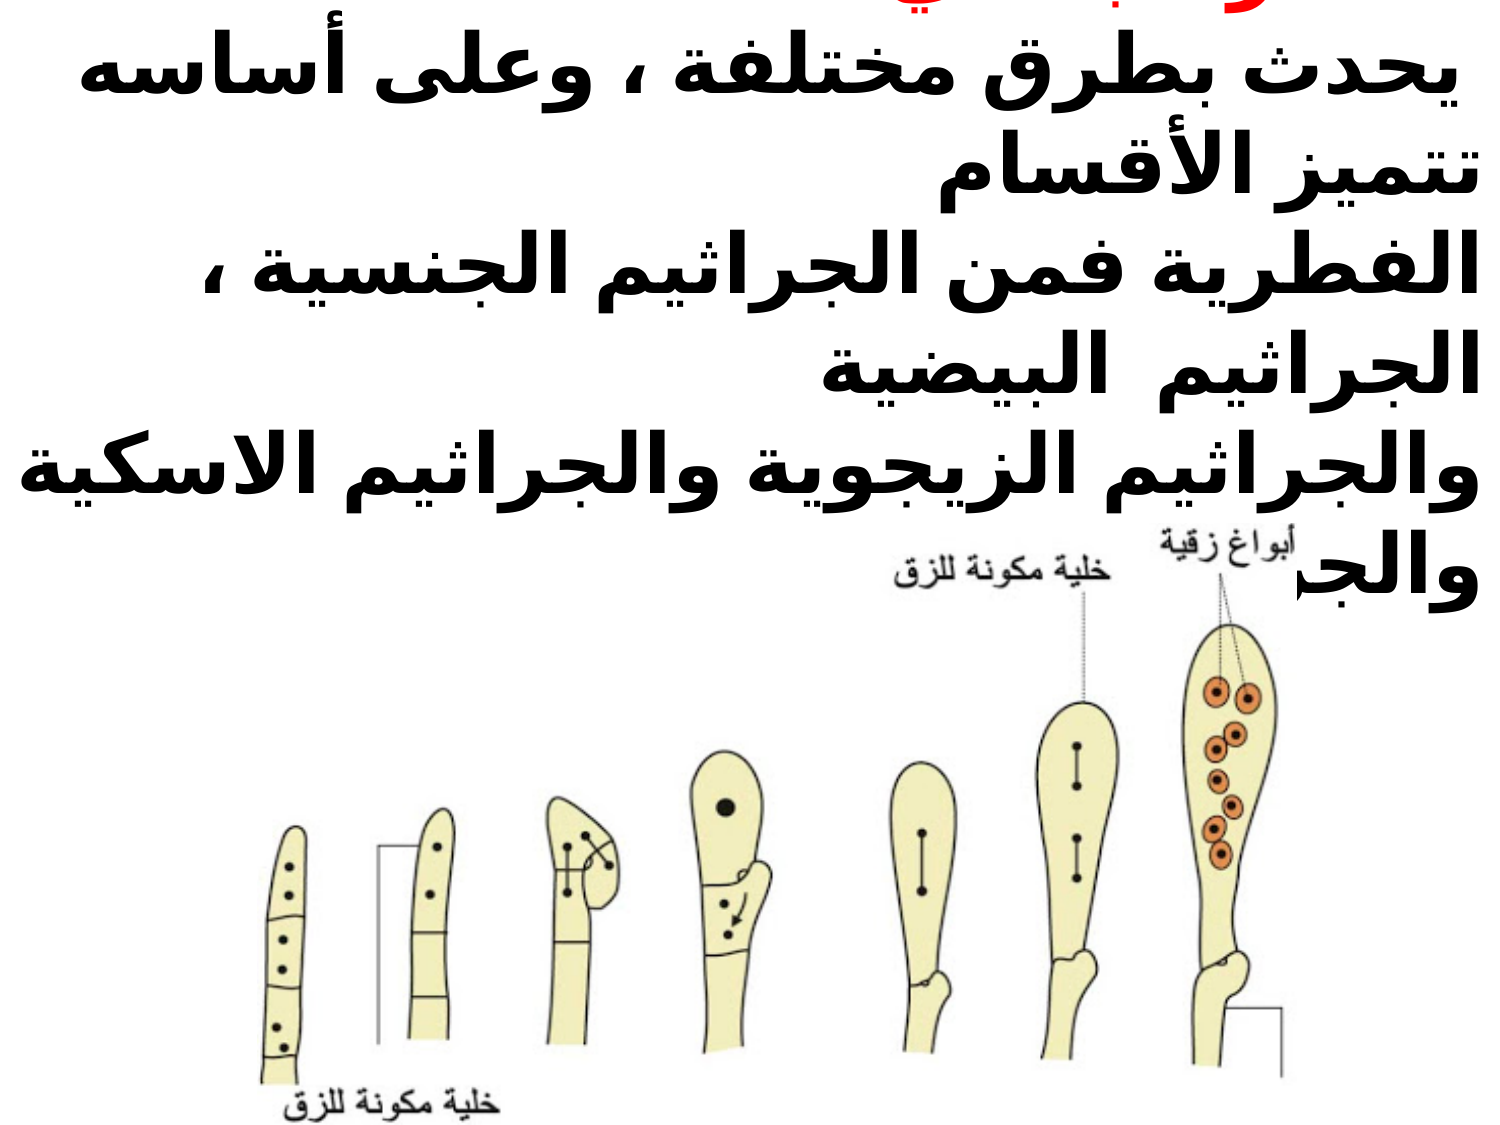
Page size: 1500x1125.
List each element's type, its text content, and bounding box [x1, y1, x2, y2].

text_box التكاثر الجنسي يحدث بطرق مختلفة ، وعلى أساسه تتميز الأقسام الفطرية فمن الجراثيم الجنسية ، الجراثيم البيضية والجراثيم الزيجوية والجراثيم الاسكية والجراثيم البازيدية . [0, 0, 1500, 618]
picture [257, 523, 1297, 1125]
